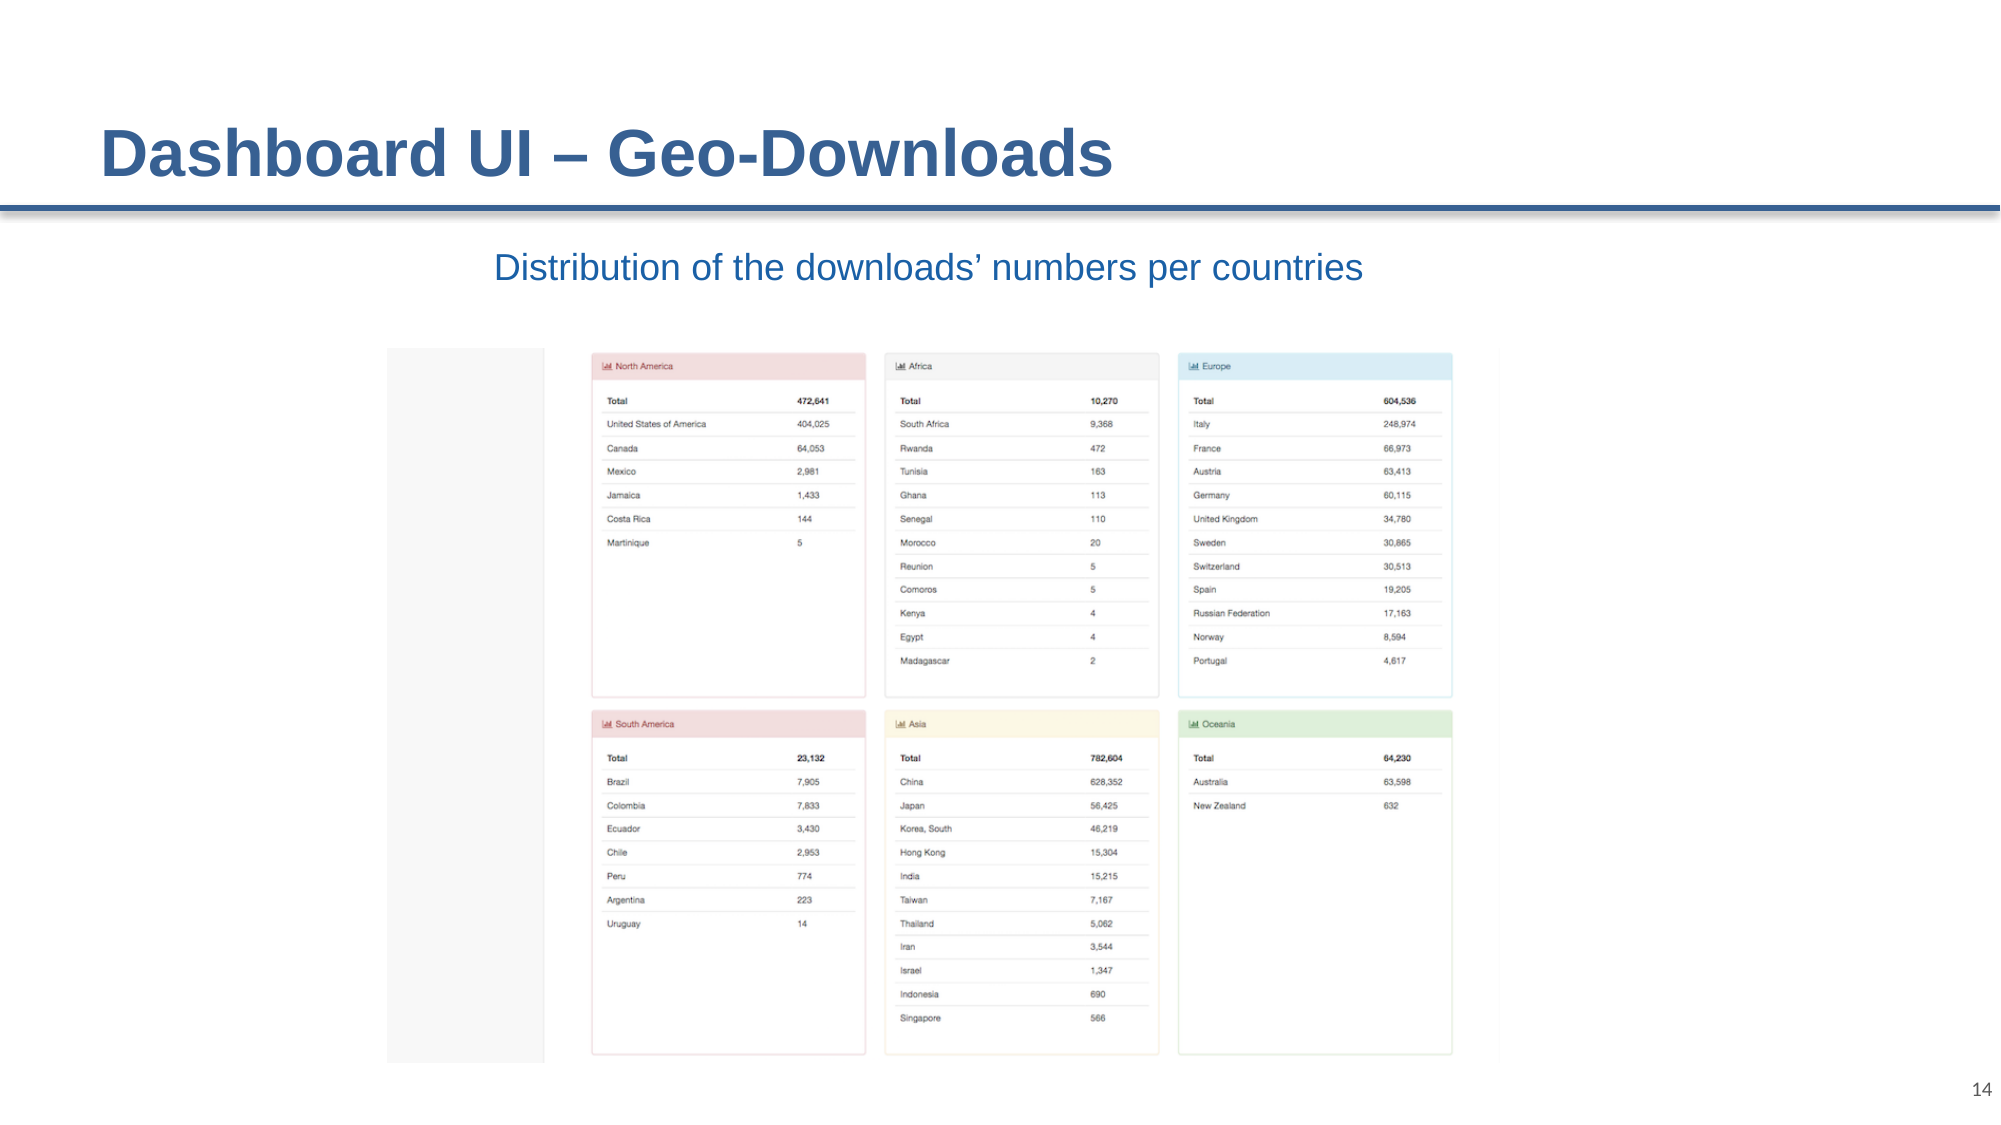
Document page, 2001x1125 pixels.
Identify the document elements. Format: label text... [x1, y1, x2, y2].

text_box Distribution of the downloads’ numbers per countries [479, 235, 1379, 296]
picture [386, 348, 1500, 1063]
title Dashboard UI – Geo-Downloads [100, 105, 1860, 204]
